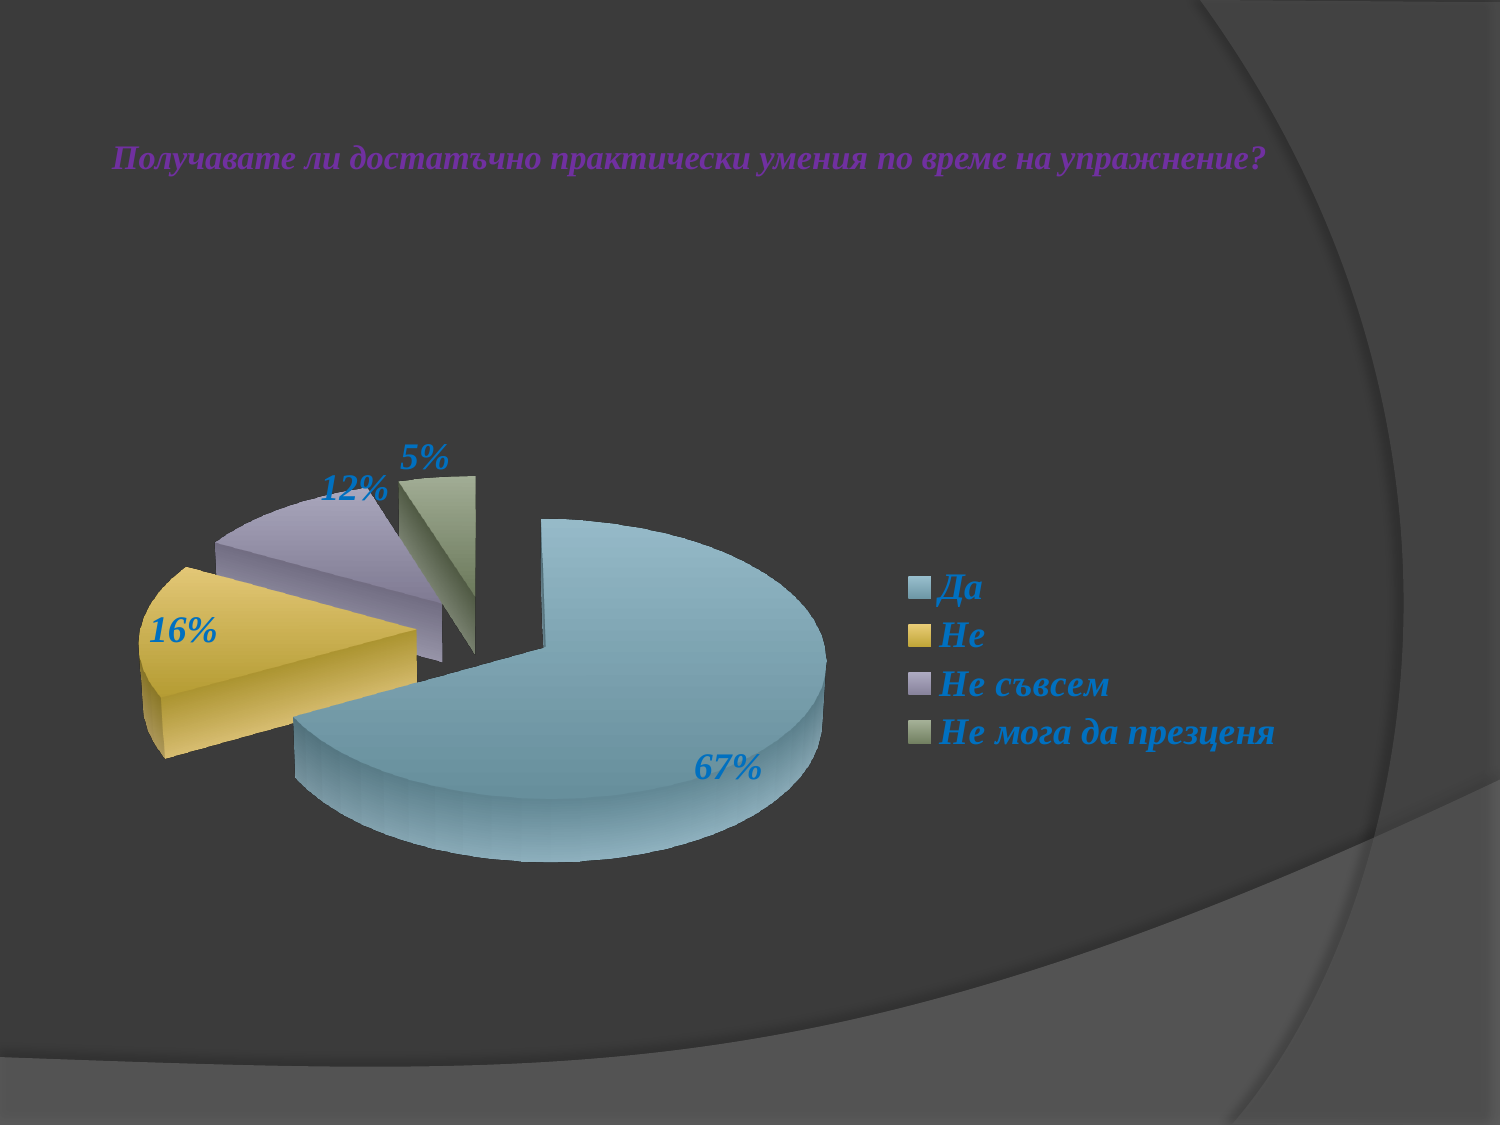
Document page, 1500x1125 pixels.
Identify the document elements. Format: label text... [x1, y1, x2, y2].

chart [74, 314, 1301, 1006]
title Получавате ли достатъчно практически умения по време на упражнение? [76, 113, 1302, 268]
